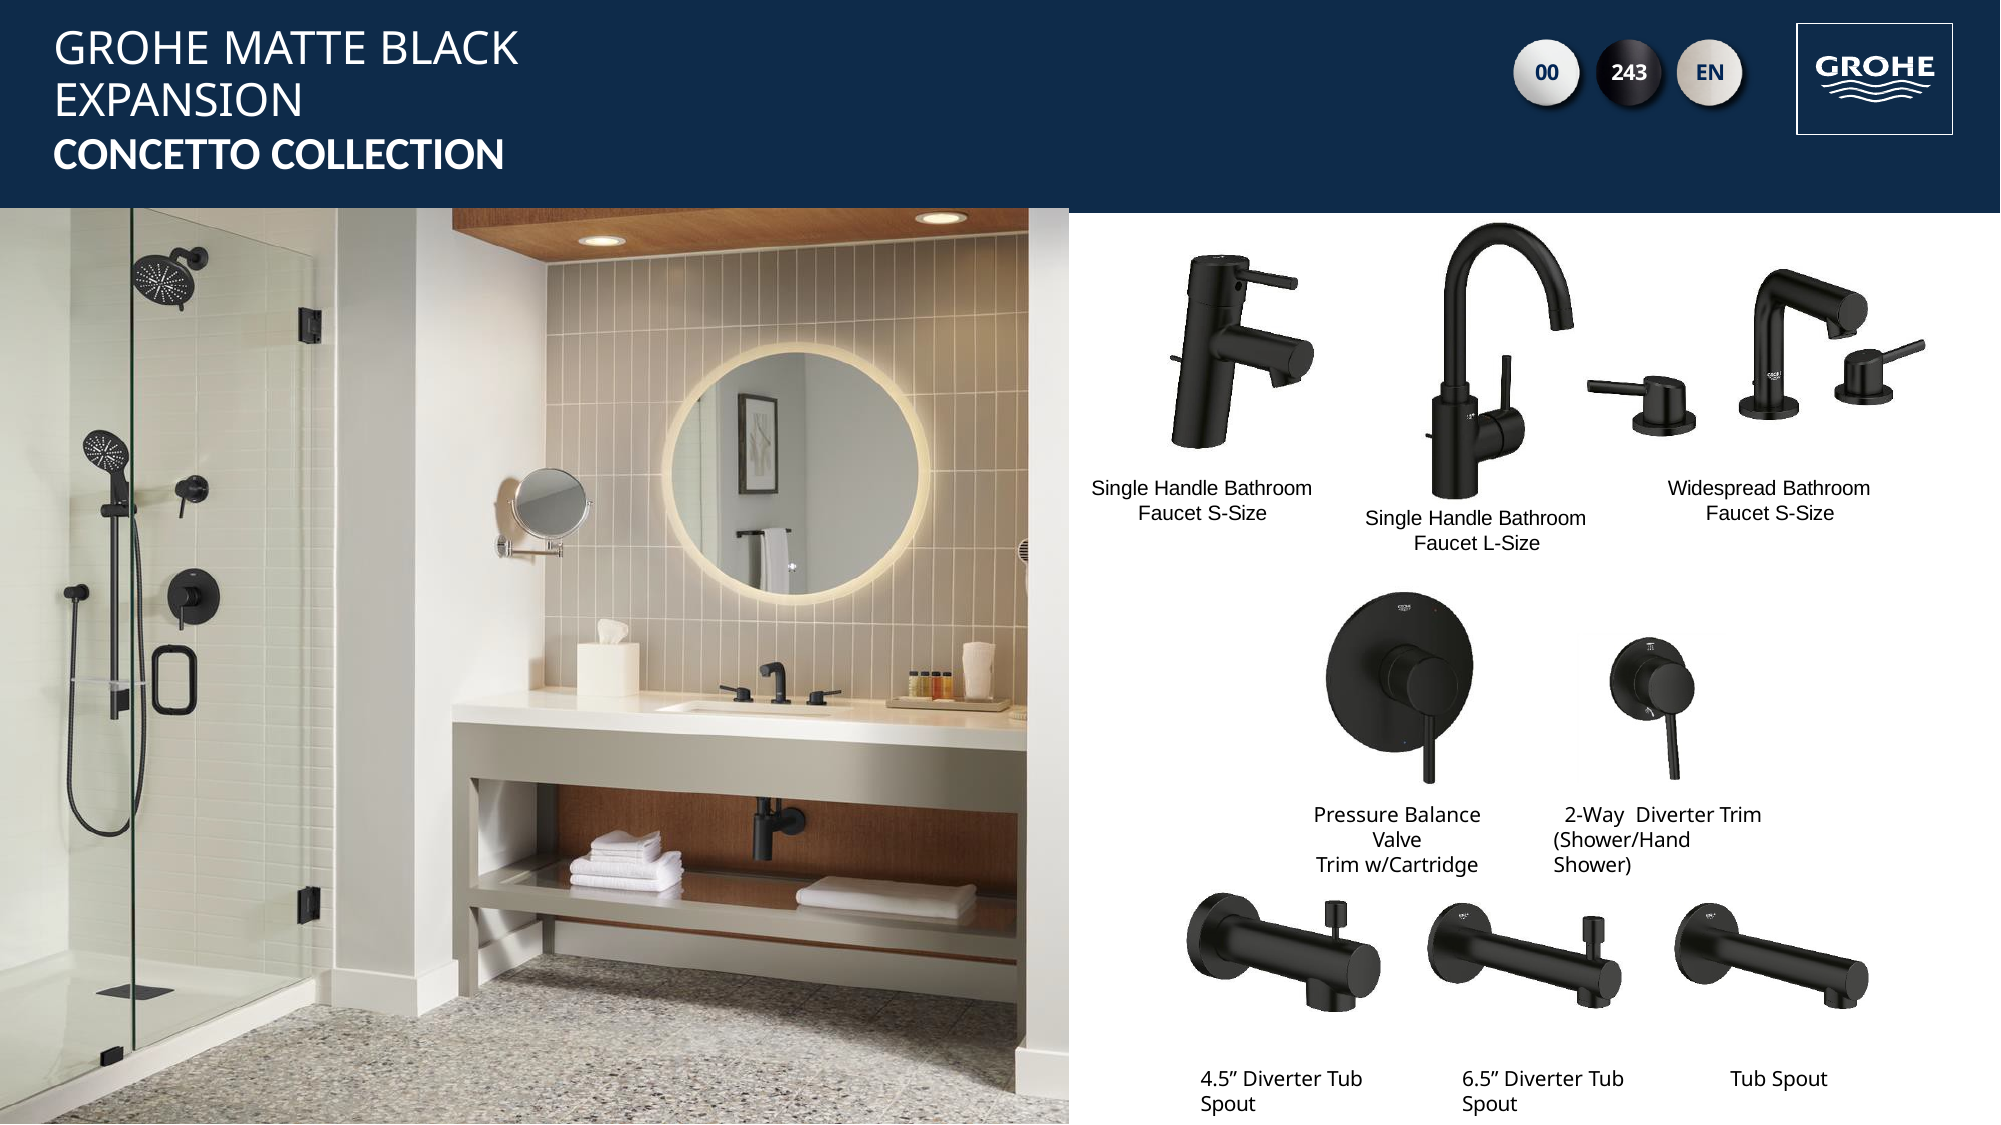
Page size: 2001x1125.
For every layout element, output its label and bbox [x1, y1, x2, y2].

text_box [0, 0, 2000, 213]
text_box [1166, 219, 1928, 786]
text_box [0, 22, 1954, 1125]
picture [1590, 34, 1676, 120]
